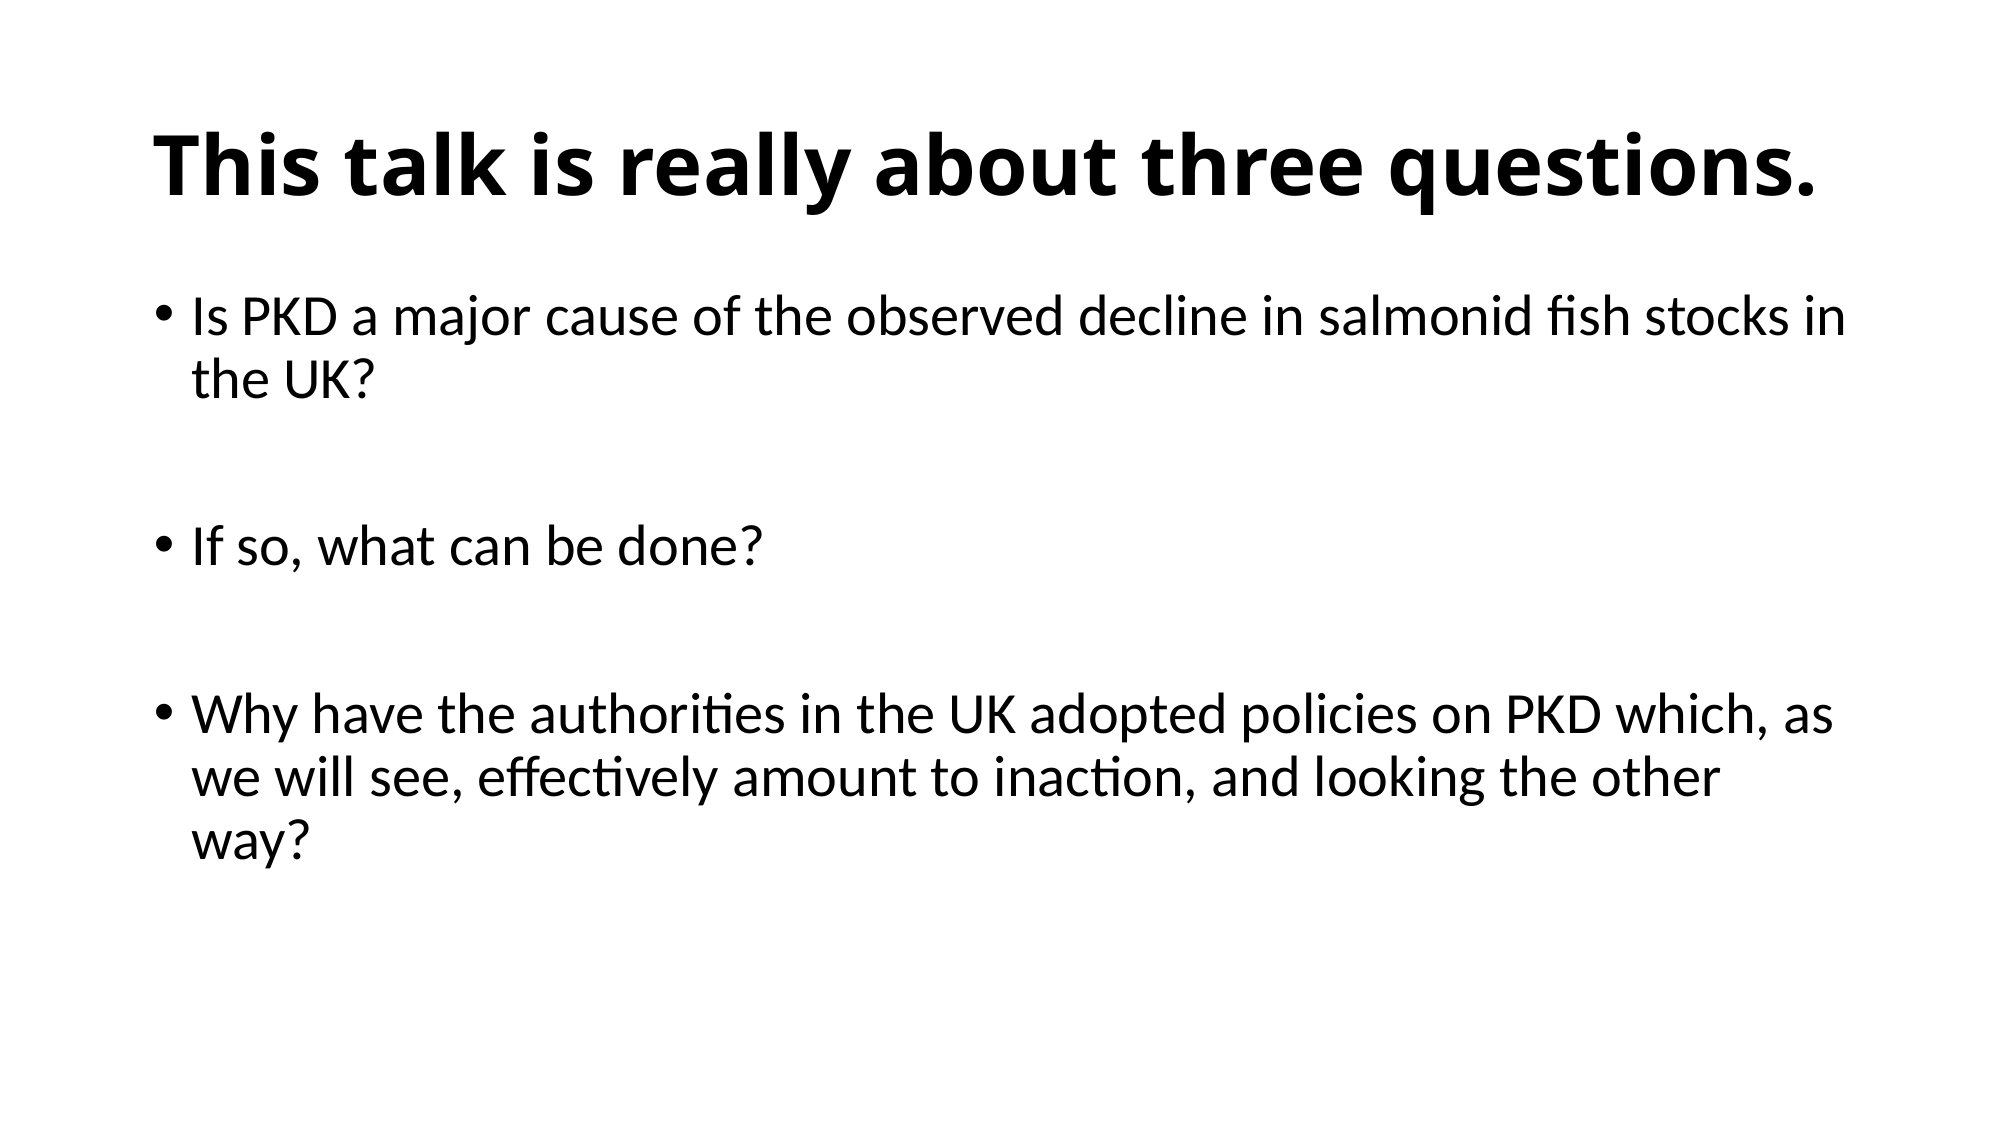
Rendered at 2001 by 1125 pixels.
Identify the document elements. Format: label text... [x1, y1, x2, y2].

list Is PKD a major cause of the observed decline in salmonid fish stocks in the UK? If so, what can be done? Why have the authorities in the UK adopted policies on PKD which, as we will see, effectively amount to inaction, and looking the other way? [138, 277, 1864, 992]
title This talk is really about three questions. [137, 59, 1863, 278]
